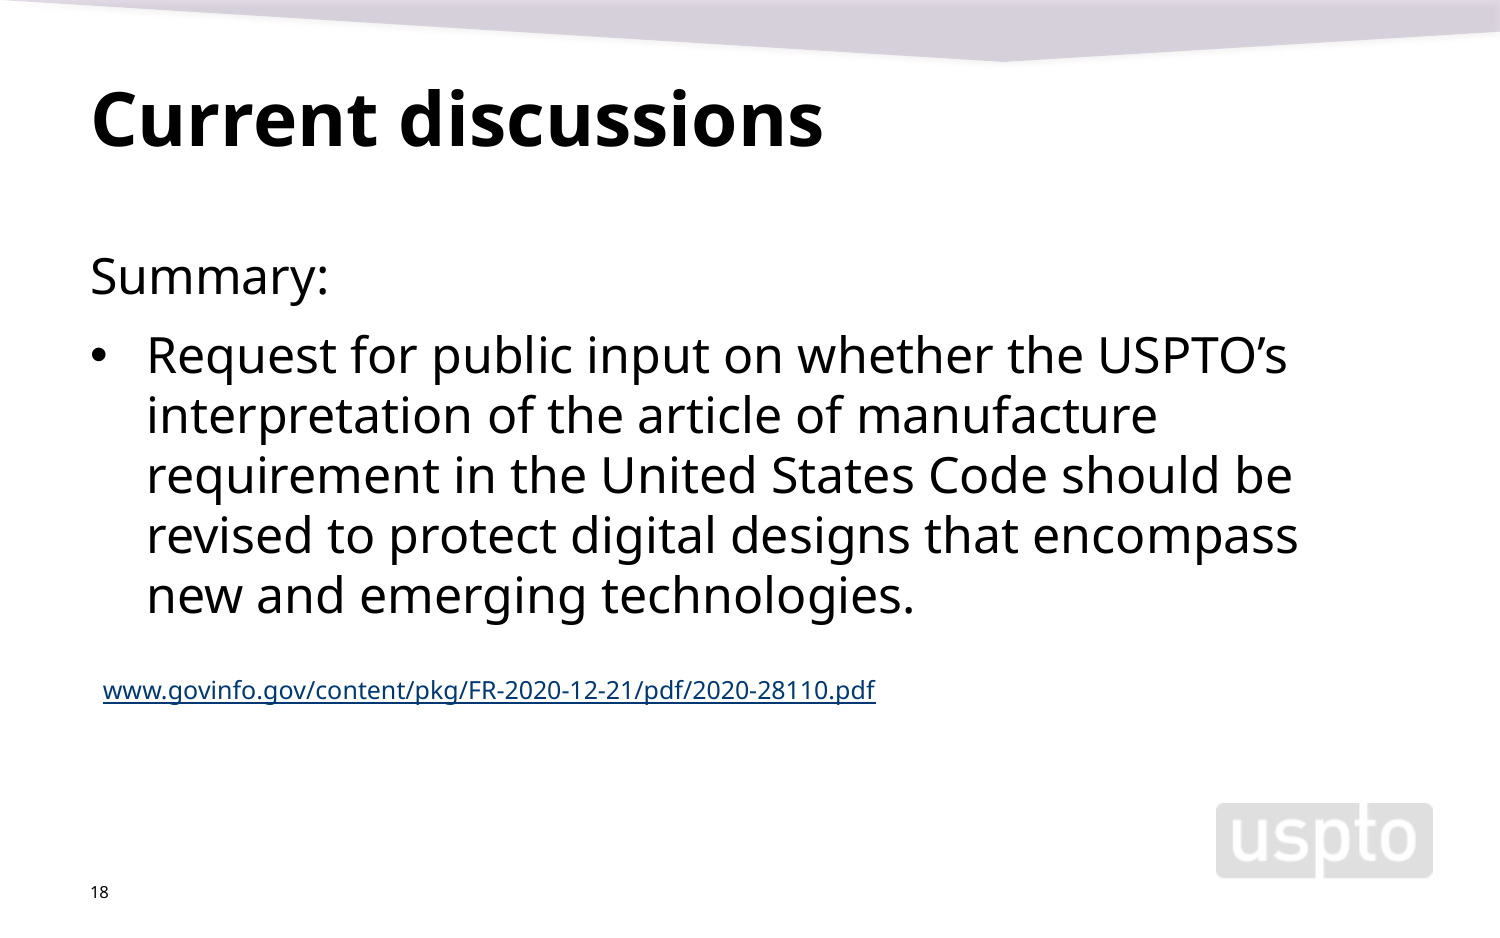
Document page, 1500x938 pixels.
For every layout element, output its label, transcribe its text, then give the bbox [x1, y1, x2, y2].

picture [1216, 803, 1433, 880]
list Summary: Request for public input on whether the USPTO’s interpretation of the article of manufacture requirement in the United States Code should be revised to protect digital designs that encompass new and emerging technologies. [75, 237, 1425, 859]
slide_number 18 [75, 868, 413, 919]
text_box www.govinfo.gov/content/pkg/FR-2020-12-21/pdf/2020-28110.pdf [88, 667, 938, 713]
title Current discussions [75, 64, 1425, 194]
